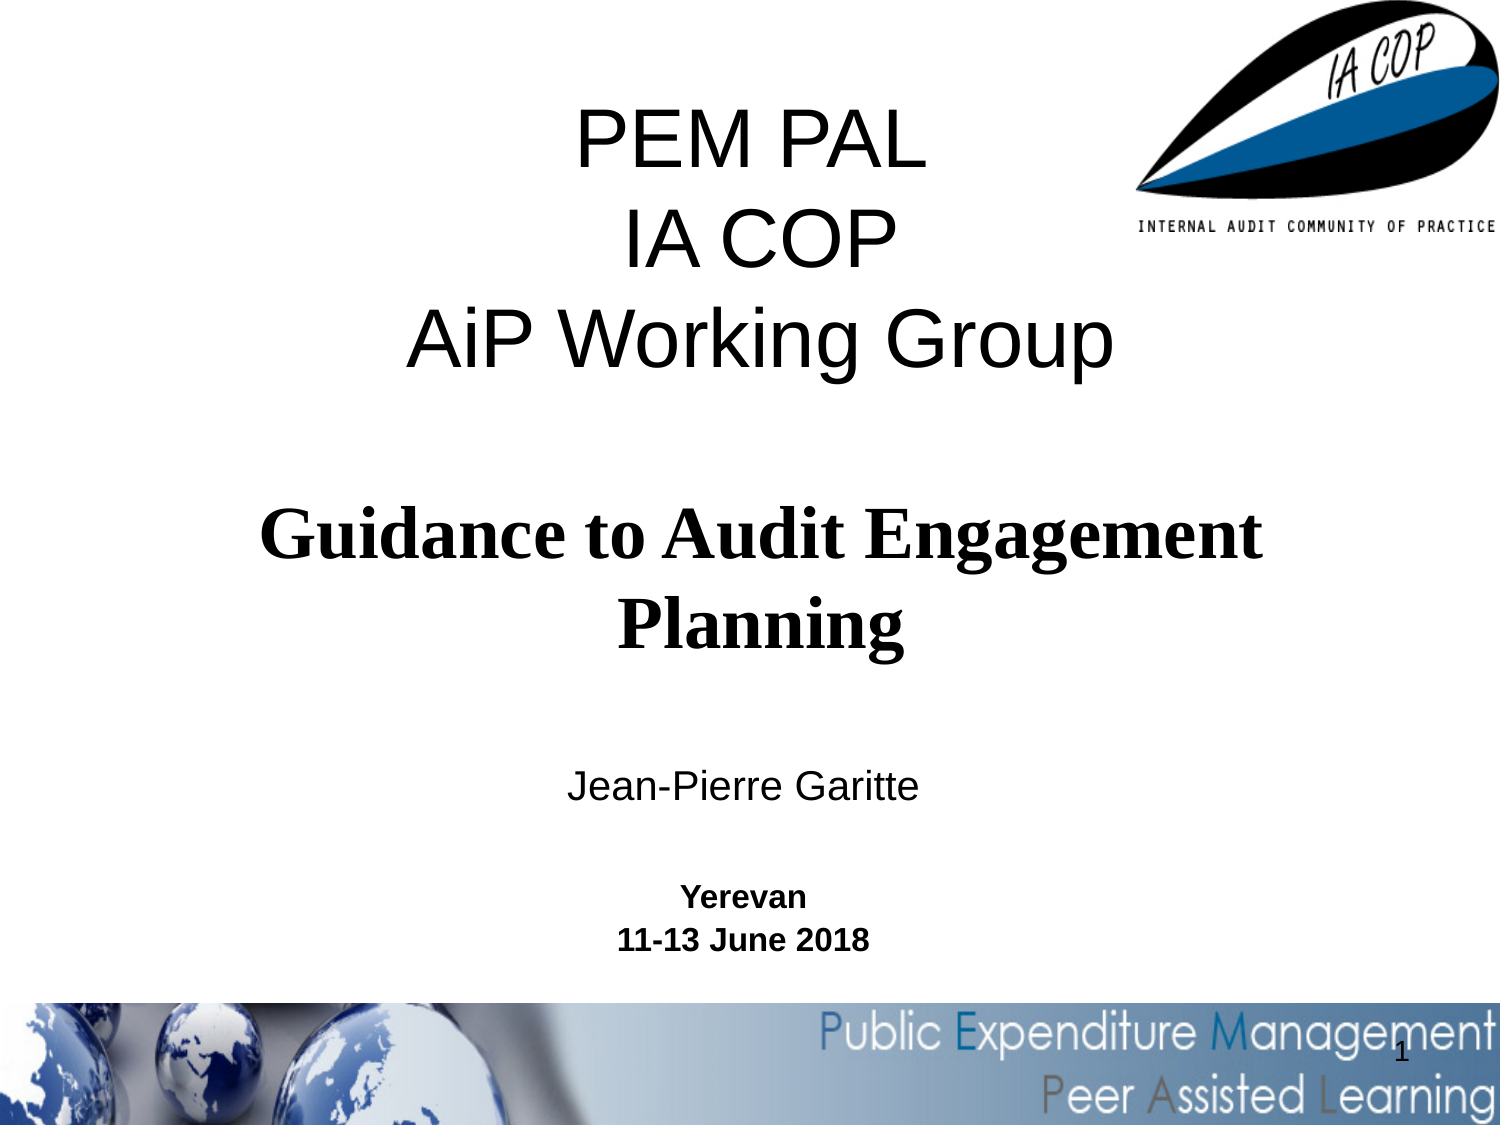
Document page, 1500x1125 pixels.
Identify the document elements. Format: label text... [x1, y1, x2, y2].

picture [1135, 0, 1500, 232]
picture [0, 1003, 1500, 1125]
subtitle Jean-Pierre Garitte Yerevan 11-13 June 2018 [218, 645, 1269, 1012]
slide_number 1 [1074, 1024, 1426, 1103]
title PEM PAL IA COP AiP Working Group Guidance to Audit Engagement Planning [123, 385, 1400, 663]
